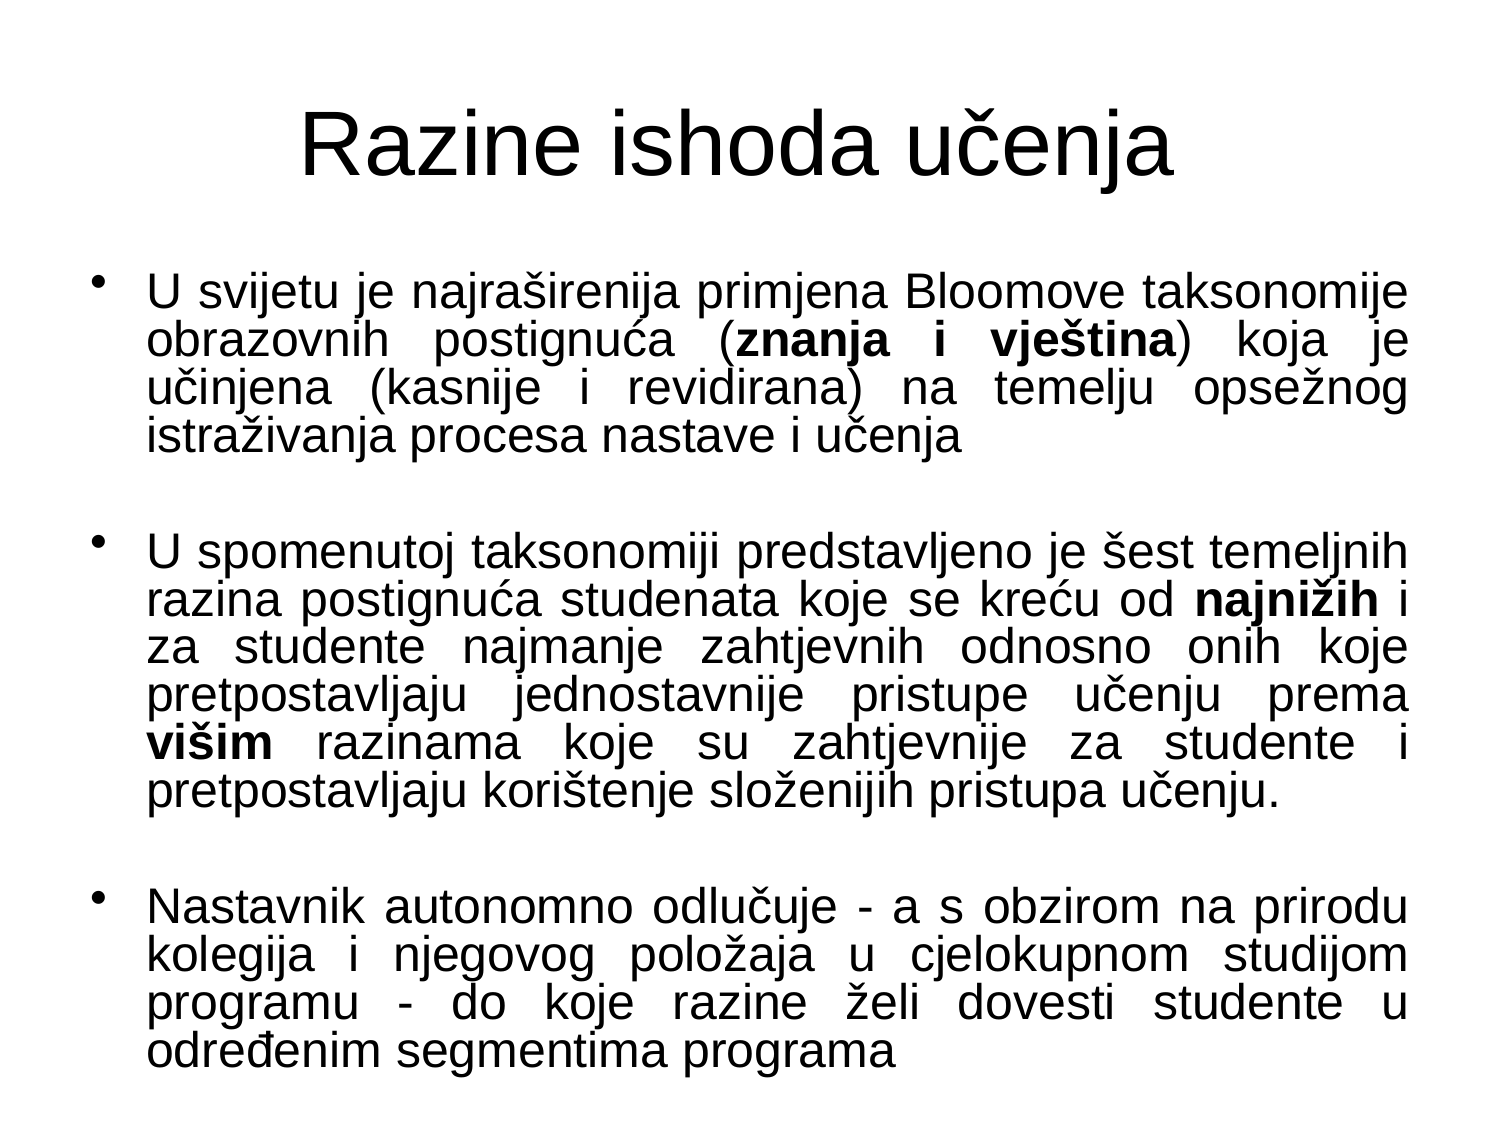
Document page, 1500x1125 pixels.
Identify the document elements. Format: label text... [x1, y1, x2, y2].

title Razine ishoda učenja [74, 44, 1426, 233]
list U svijetu je najraširenija primjena Bloomove taksonomije obrazovnih postignuća (znanja i vještina) koja je učinjena (kasnije i revidirana) na temelju opsežnog istraživanja procesa nastave i učenja U spomenutoj taksonomiji predstavljeno je šest temeljnih razina postignuća studenata koje se kreću od najnižih i za studente najmanje zahtjevnih odnosno onih koje pretpostavljaju jednostavnije pristupe učenju prema višim razinama koje su zahtjevnije za studente i pretpostavljaju korištenje složenijih pristupa učenju. Nastavnik autonomno odlučuje - a s obzirom na prirodu kolegija i njegovog položaja u cjelokupnom studijom programu - do koje razine želi dovesti studente u određenim segmentima programa [74, 262, 1426, 1006]
